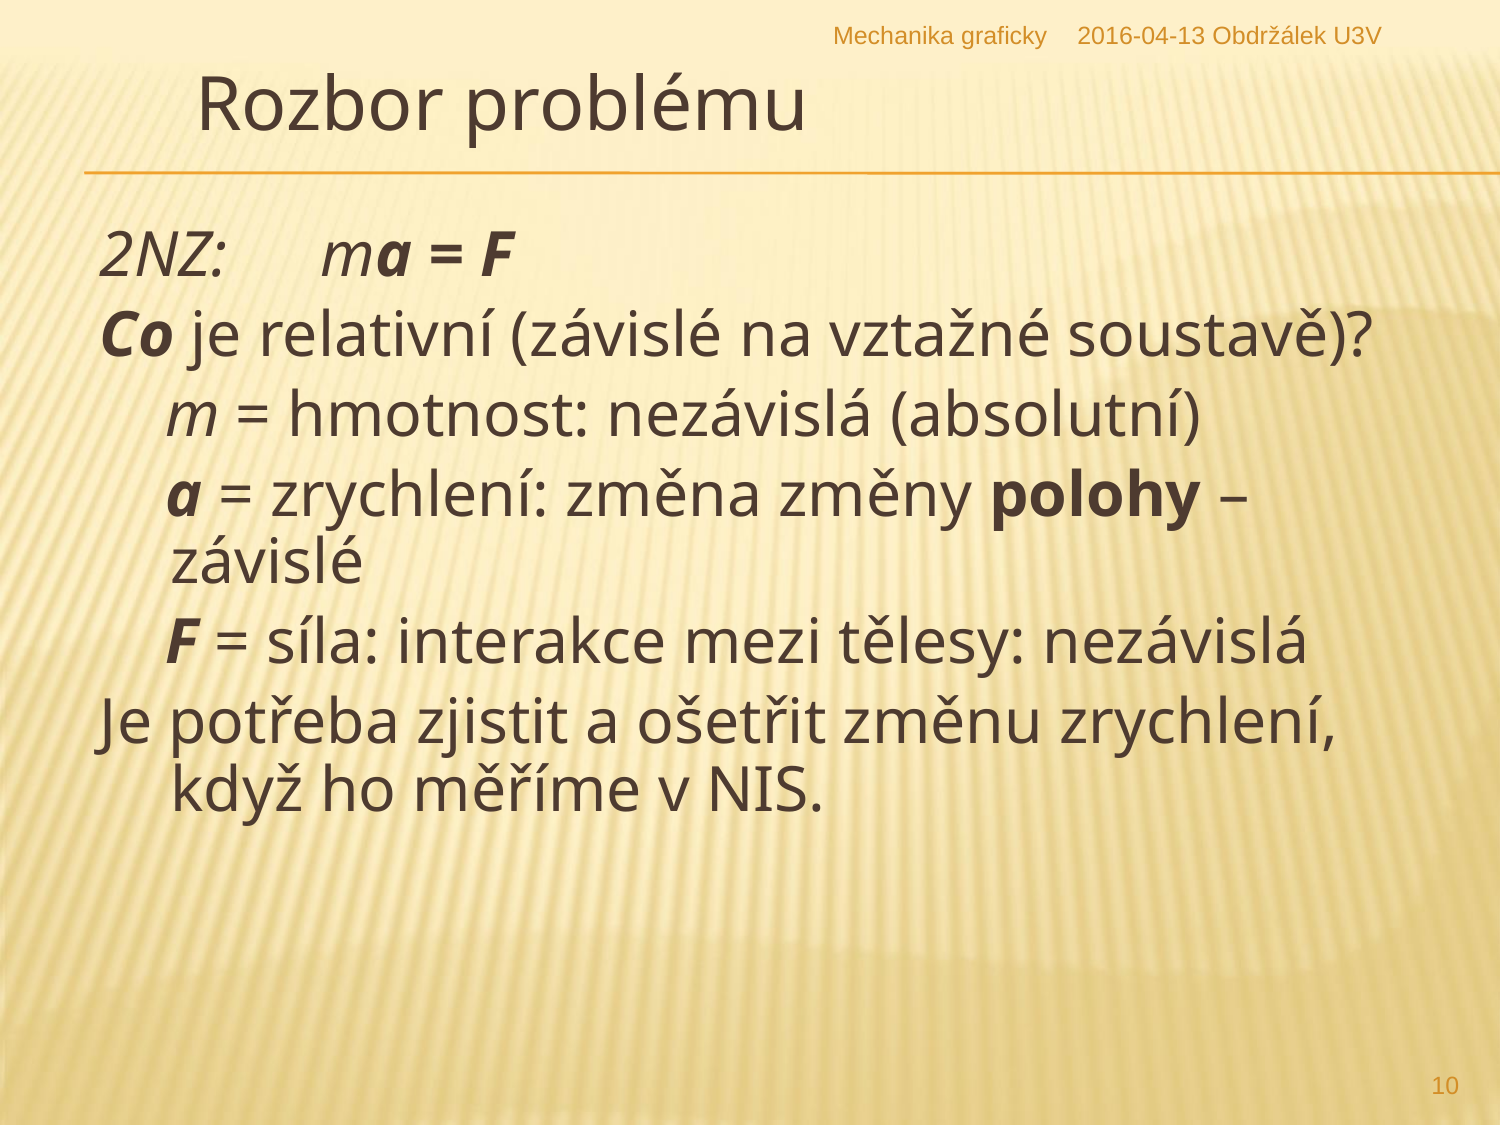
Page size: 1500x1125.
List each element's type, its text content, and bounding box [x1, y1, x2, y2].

slide_number 10 [1350, 1061, 1475, 1103]
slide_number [1063, 12, 1475, 60]
list 2NZ: ma = F Co je relativní (závislé na vztažné soustavě)? m = hmotnost: nezávislá (absolutní) a = zrychlení: změna změny polohy – závislé F = síla: interakce mezi tělesy: nezávislá Je potřeba zjistit a ošetřit změnu zrychlení, když ho měříme v NIS. [84, 214, 1435, 791]
title Rozbor problému [180, 29, 1500, 173]
footer Mechanika graficky [587, 12, 1063, 60]
picture [0, 0, 1500, 1125]
